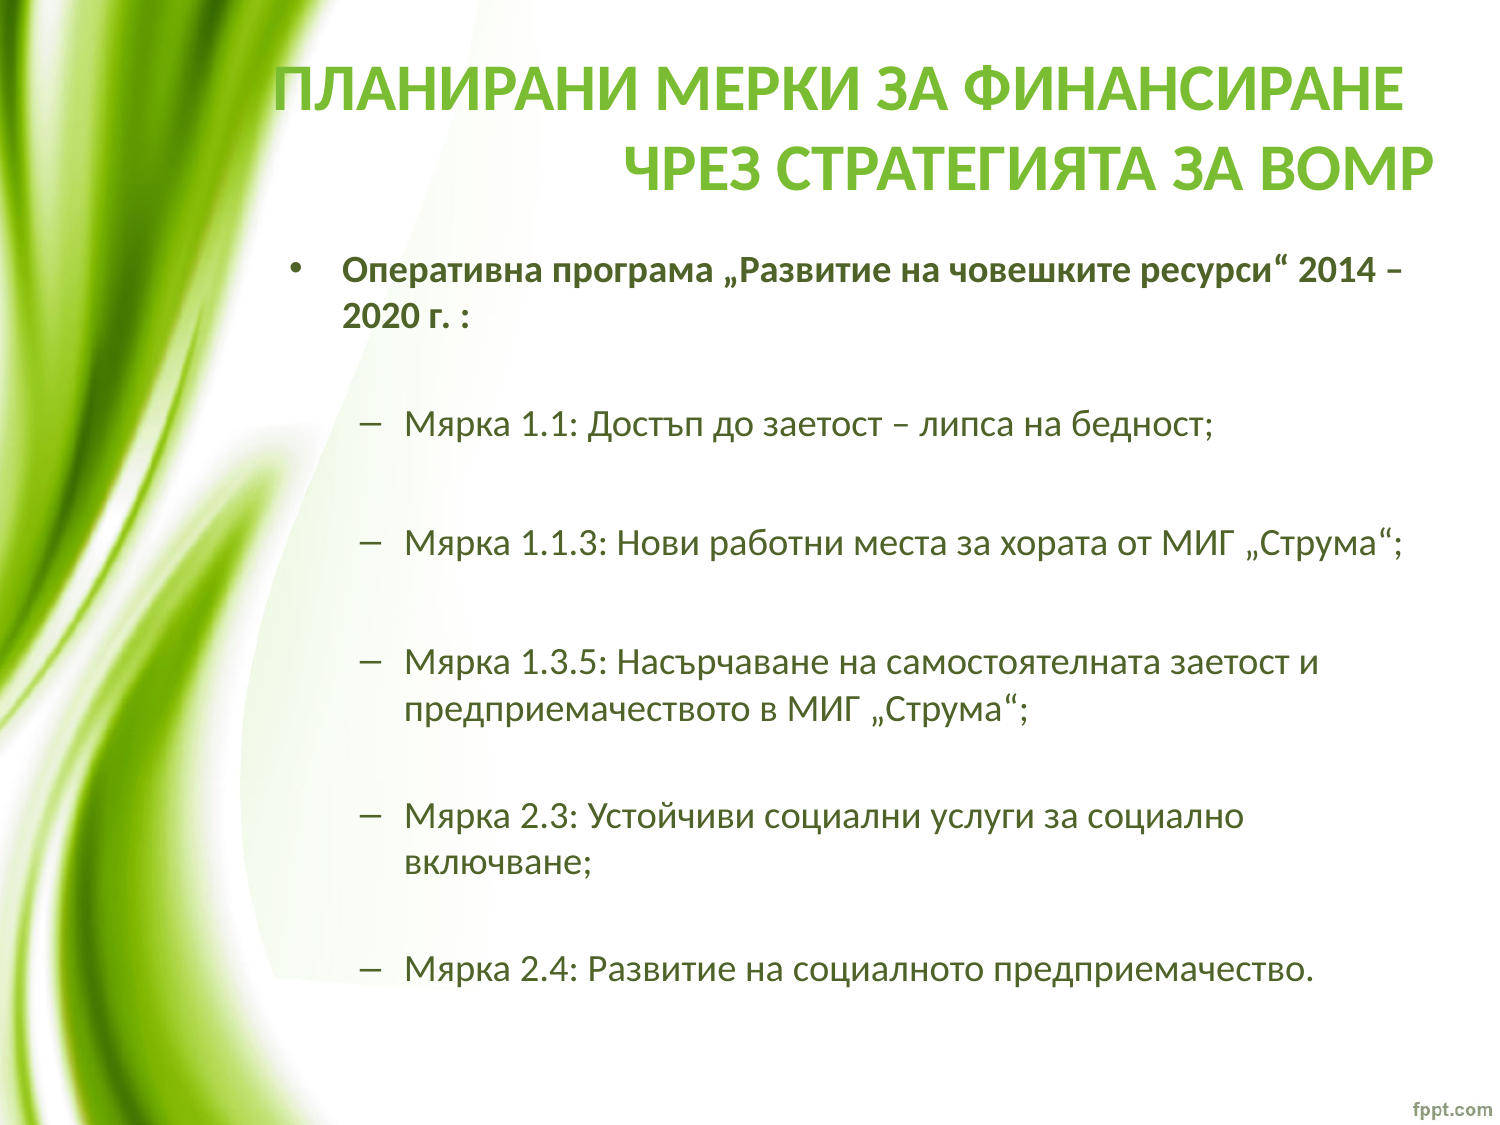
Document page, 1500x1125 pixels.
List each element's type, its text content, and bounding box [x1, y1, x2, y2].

title ПЛАНИРАНИ МЕРКИ ЗА ФИНАНСИРАНЕ ЧРЕЗ СТРАТЕГИЯТА ЗА ВОМР [98, 61, 1452, 187]
picture [0, 0, 1500, 1125]
list Оперативна програма „Развитие на човешките ресурси“ 2014 – 2020 г. : Мярка 1.1: Достъп до заетост – липса на бедност; Мярка 1.1.3: Нови работни места за хората от МИГ „Струма“; Мярка 1.3.5: Насърчаване на самостоятелната заетост и предприемачеството в МИГ „Струма“; Мярка 2.3: Устойчиви социални услуги за социално включване; Мярка 2.4: Развитие на социалното предприемачество. [274, 236, 1427, 1039]
